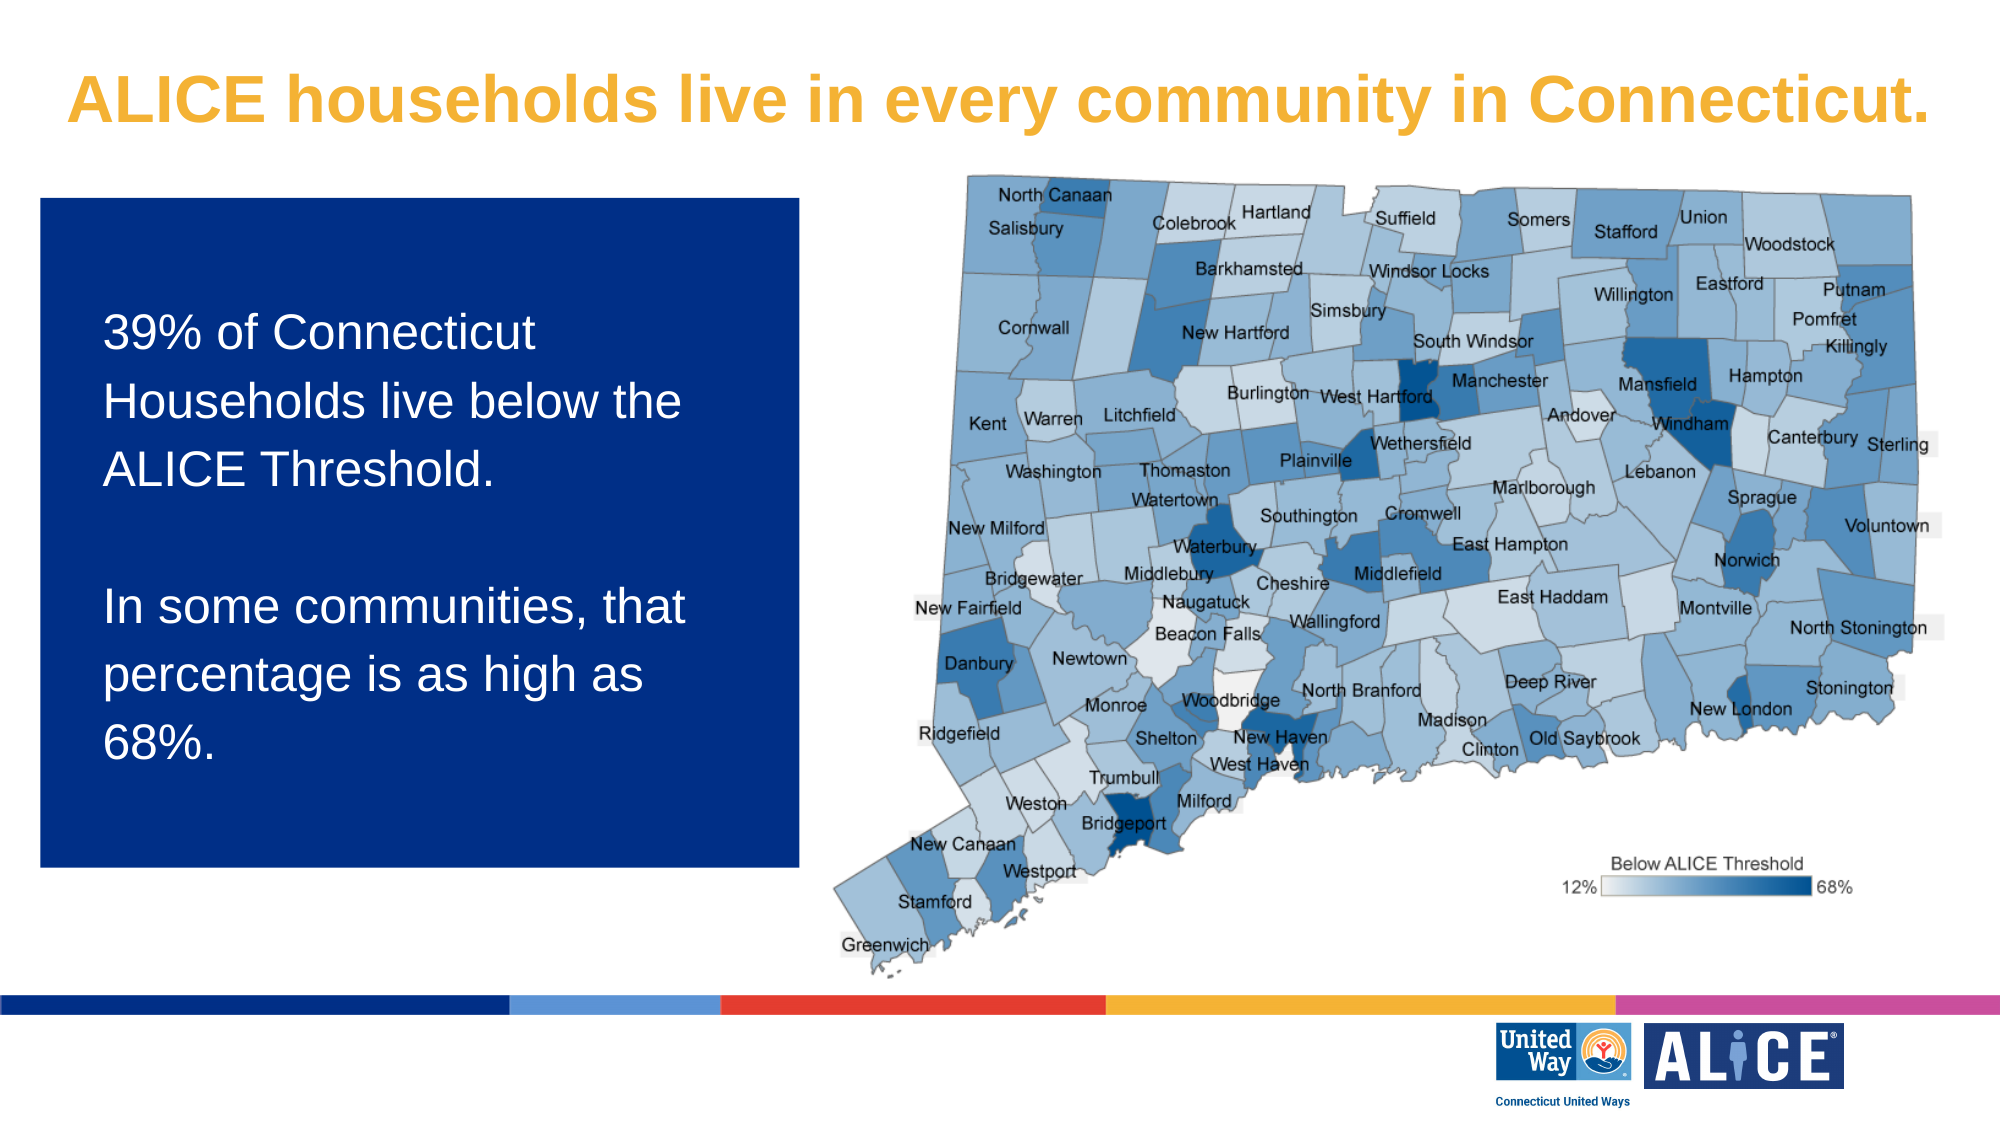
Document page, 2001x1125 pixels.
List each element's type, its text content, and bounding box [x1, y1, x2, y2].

picture [1644, 1023, 1844, 1089]
text_box [39, 200, 787, 869]
text_box 39% of Connecticut Households live below the ALICE Threshold. In some communities, that percentage is as high as 68%. [87, 283, 753, 778]
picture [787, 146, 1960, 979]
picture [0, 995, 2000, 1115]
text_box ALICE households live in every community in Connecticut. [28, 36, 1972, 200]
